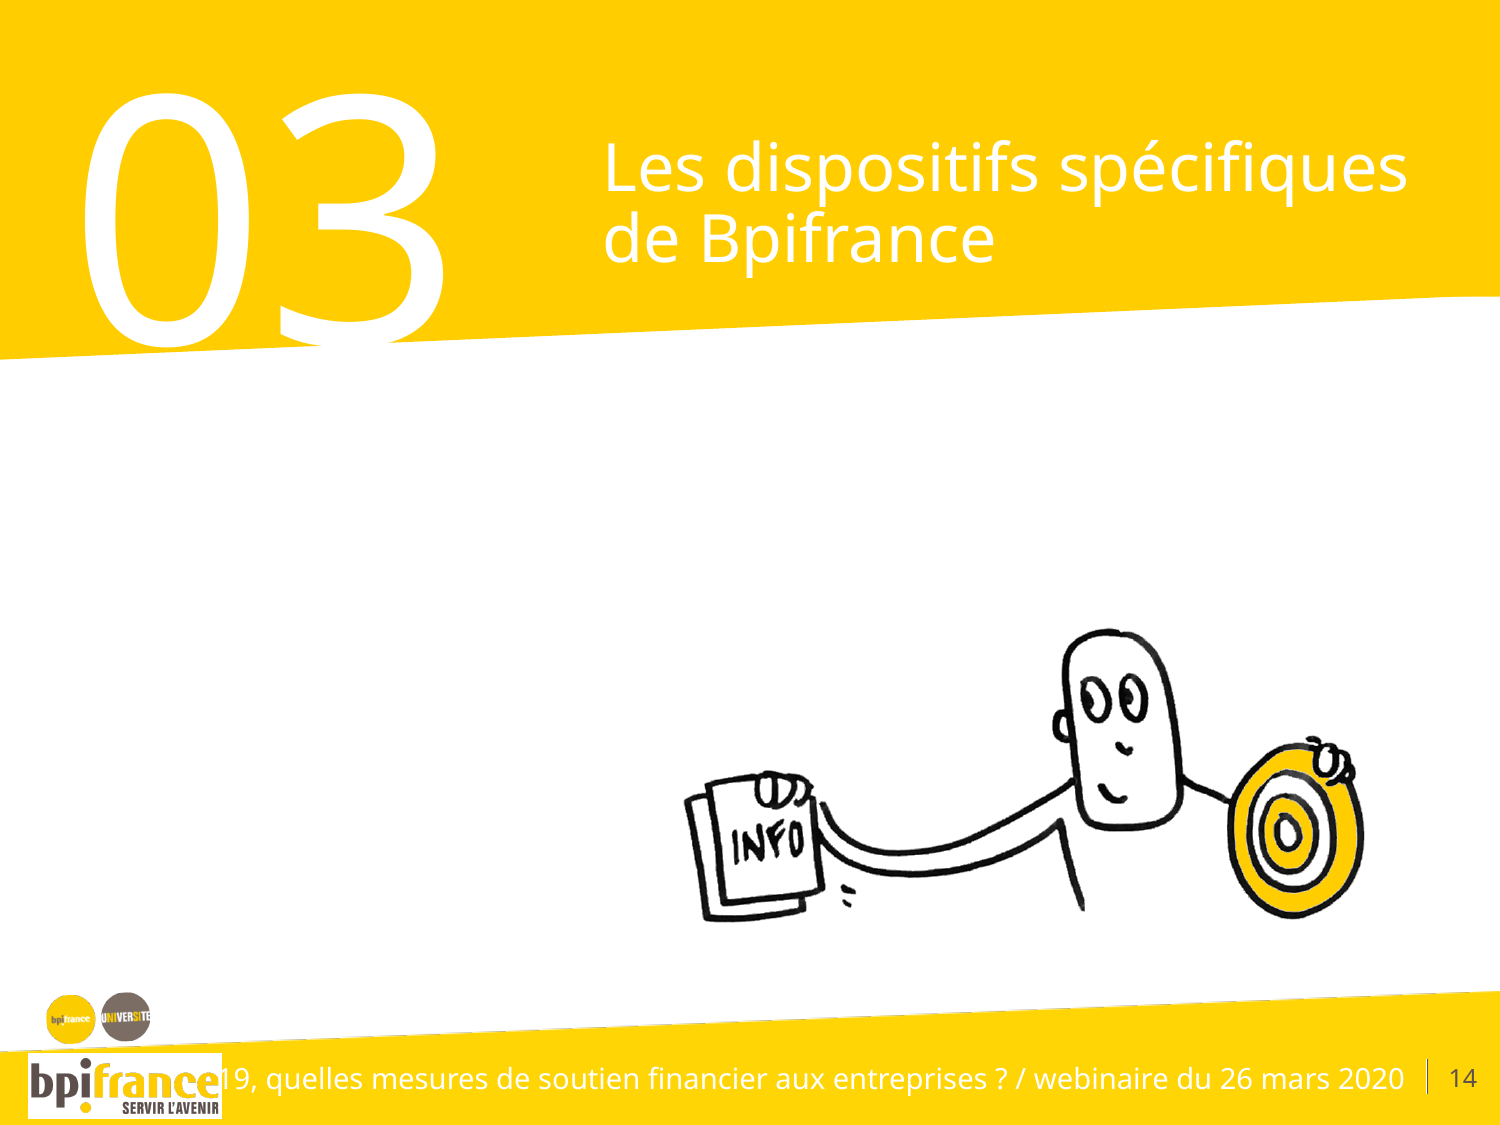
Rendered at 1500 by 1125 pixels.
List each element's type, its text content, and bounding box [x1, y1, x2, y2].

picture [683, 627, 1365, 923]
list 03 [53, 38, 574, 363]
title Les dispositifs spécifiques de Bpifrance [587, 126, 1427, 351]
picture [46, 992, 151, 1044]
slide_number 14 [1433, 1054, 1500, 1106]
